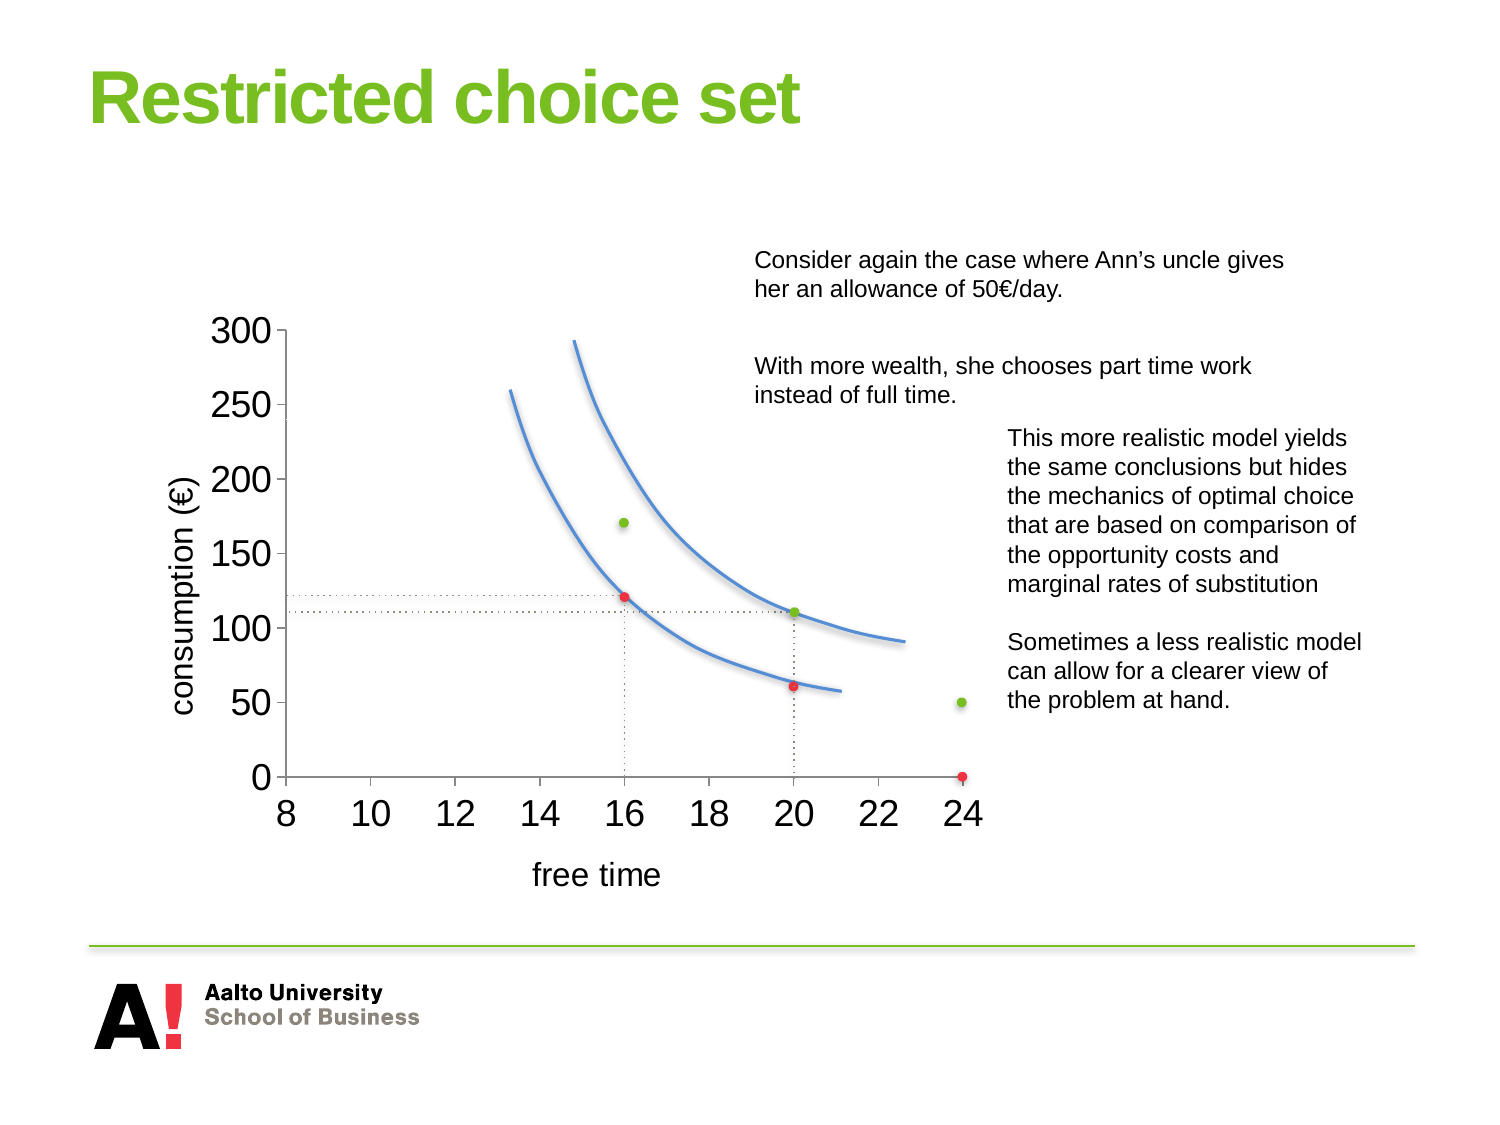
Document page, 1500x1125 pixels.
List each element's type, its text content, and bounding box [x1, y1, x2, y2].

title Restricted choice set [88, 62, 1415, 259]
chart [75, 299, 1022, 910]
text_box With more wealth, she chooses part time work instead of full time. [1026, 342, 1324, 414]
text_box Consider again the case where Ann’s uncle gives her an allowance of 50€/day. [739, 237, 1324, 311]
text_box This more realistic model yields the same conclusions but hides the mechanics of optimal choice that are based on comparison of the opportunity costs and marginal rates of substitution Sometimes a less realistic model can allow for a clearer view of the problem at hand. [1026, 414, 1380, 721]
